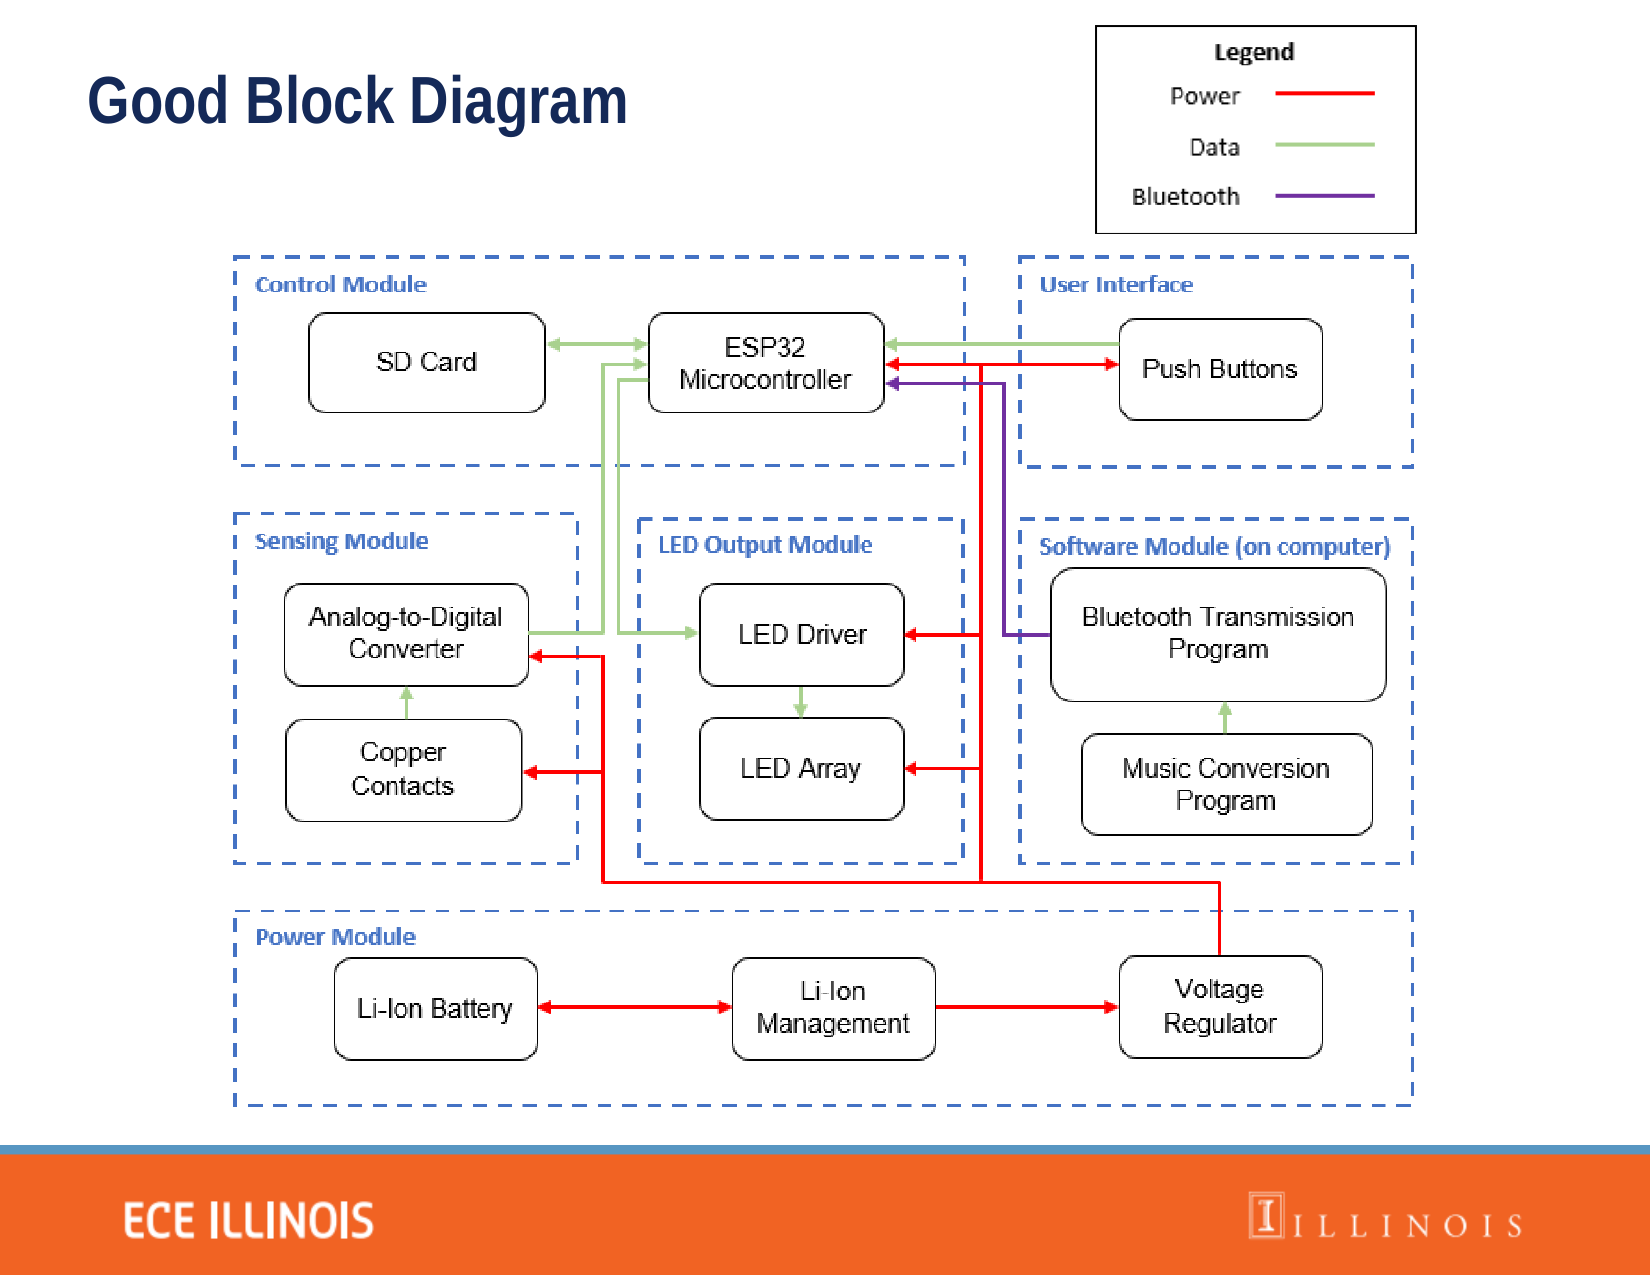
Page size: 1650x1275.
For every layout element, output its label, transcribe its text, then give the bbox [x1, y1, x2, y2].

list Good Block Diagram [72, 49, 216, 172]
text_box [221, 16, 1429, 1119]
